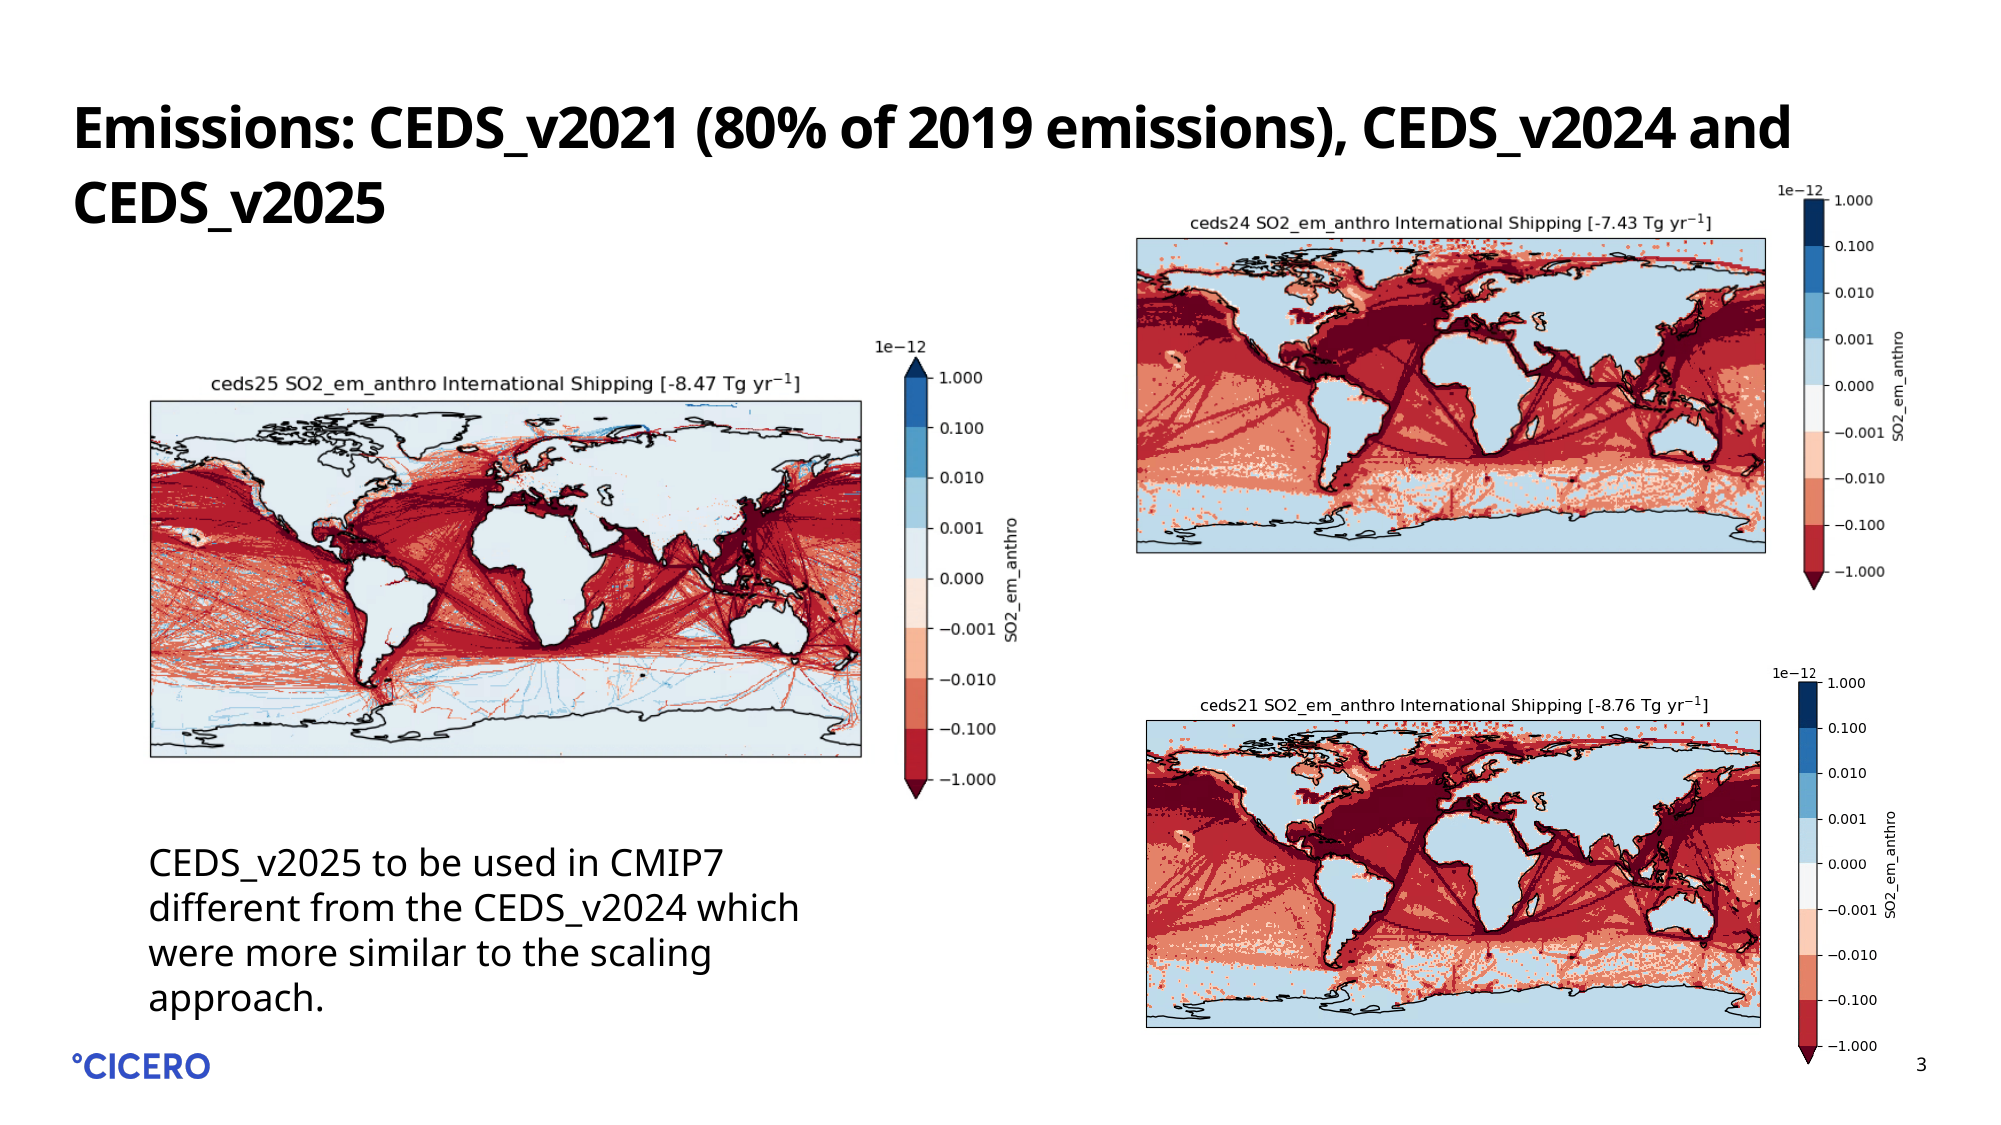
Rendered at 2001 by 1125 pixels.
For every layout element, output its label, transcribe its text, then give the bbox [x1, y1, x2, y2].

picture [72, 1053, 210, 1079]
text_box CEDS_v2025 to be used in CMIP7 different from the CEDS_v2024 which were more similar to the scaling approach. [133, 831, 862, 1026]
title Emissions: CEDS_v2021 (80% of 2019 emissions), CEDS_v2024 and CEDS_v2025 [72, 84, 1905, 229]
slide_number 13 [1862, 1035, 1928, 1096]
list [118, 310, 1036, 815]
picture [1115, 638, 1913, 1082]
picture [1112, 172, 1916, 599]
